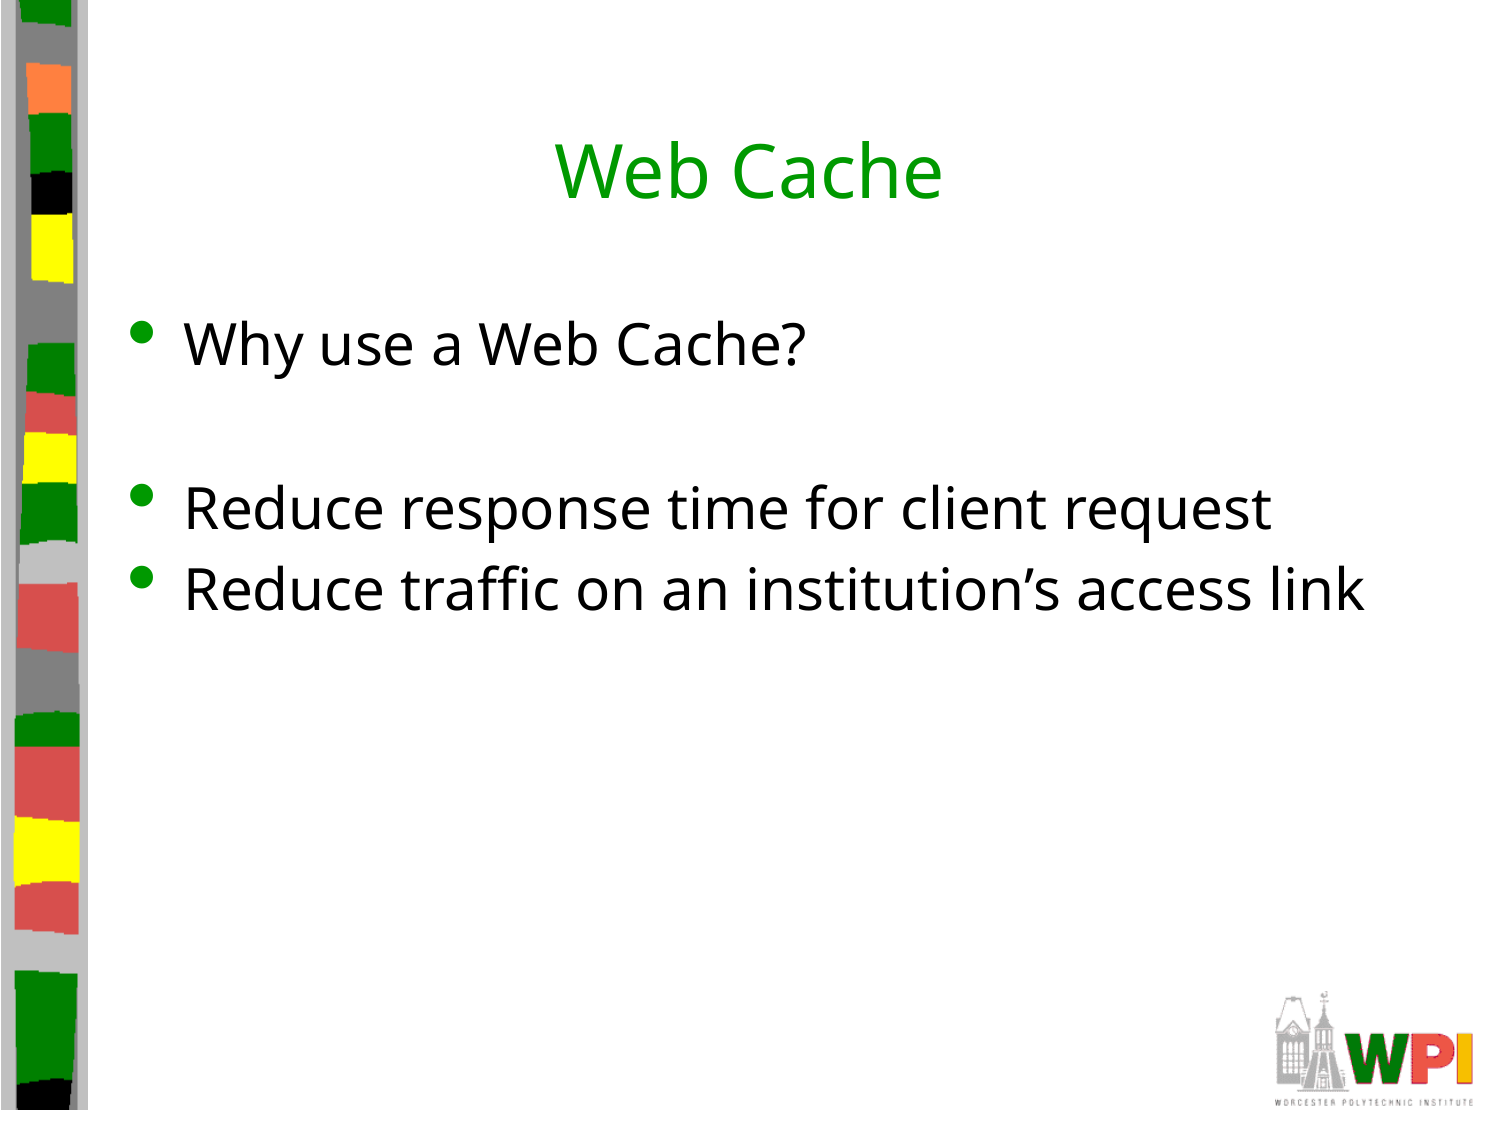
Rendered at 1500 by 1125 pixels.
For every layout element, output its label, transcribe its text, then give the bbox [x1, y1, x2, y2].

list Why use a Web Cache? Reduce response time for client request Reduce traffic on an institution’s access link [112, 299, 1388, 1001]
picture [1275, 991, 1475, 1107]
title Web Cache [112, 74, 1388, 263]
picture [0, 0, 88, 1110]
